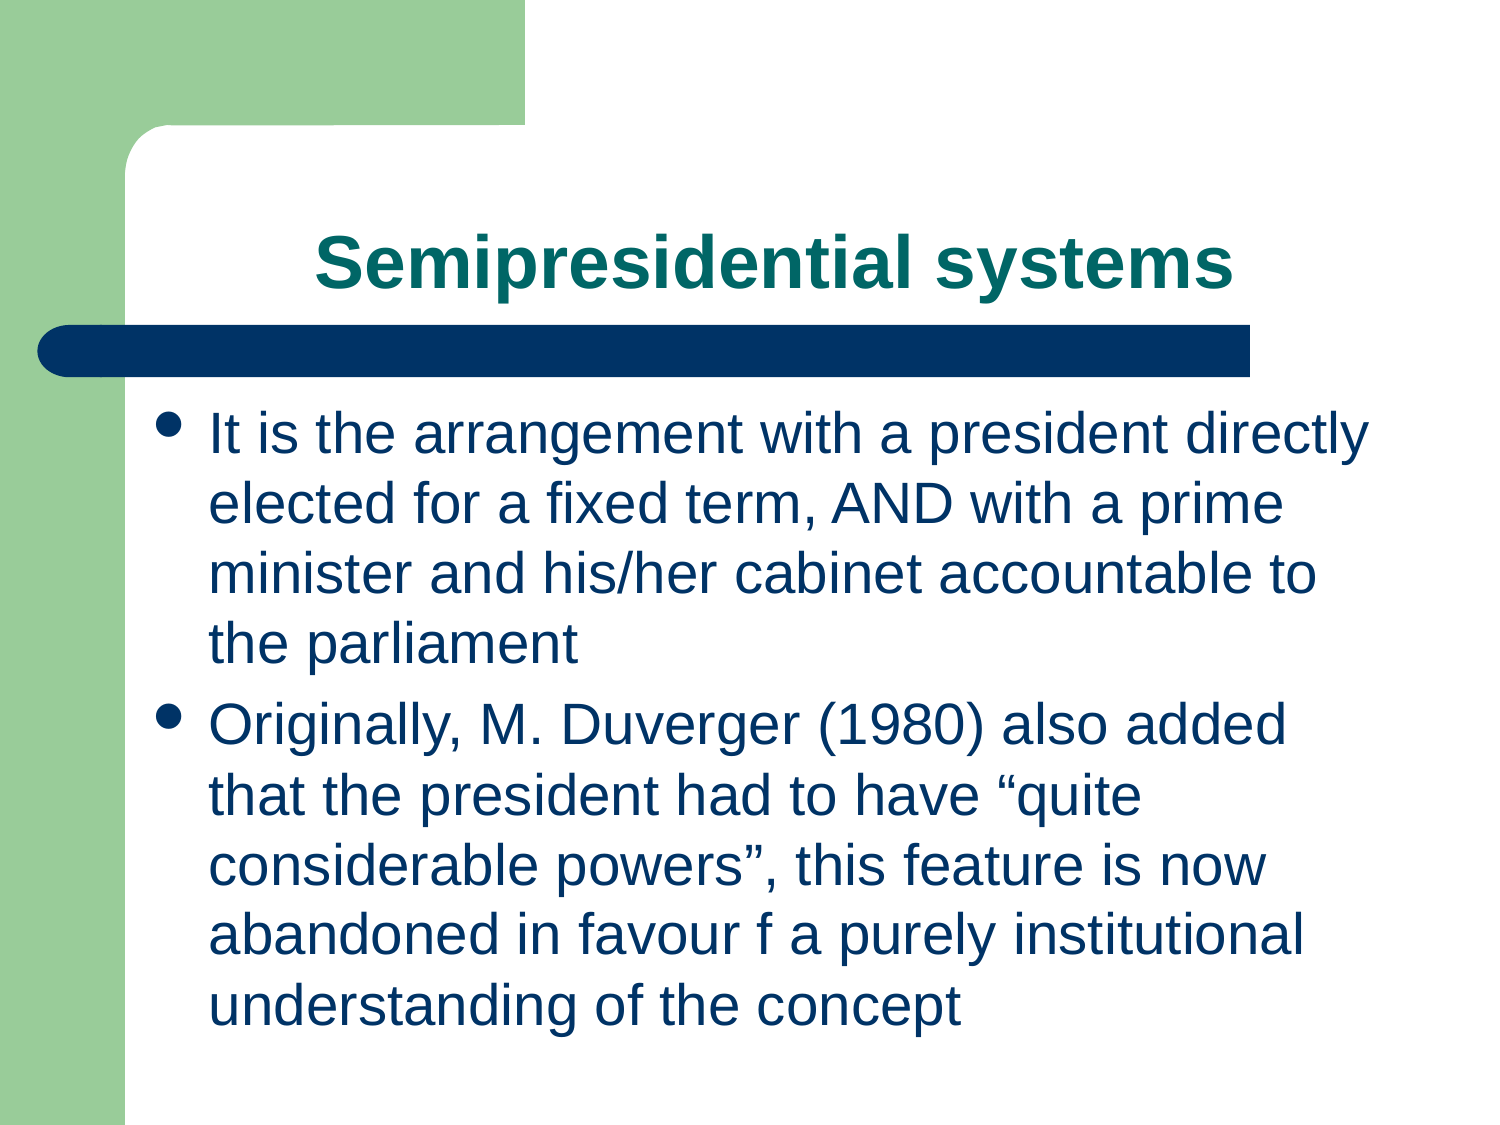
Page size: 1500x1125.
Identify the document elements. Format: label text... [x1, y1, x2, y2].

title Semipresidential systems [125, 125, 1425, 313]
list It is the arrangement with a president directly elected for a fixed term, AND with a prime minister and his/her cabinet accountable to the parliament Originally, M. Duverger (1980) also added that the president had to have “quite considerable powers”, this feature is now abandoned in favour f a purely institutional understanding of the concept [137, 387, 1400, 1047]
